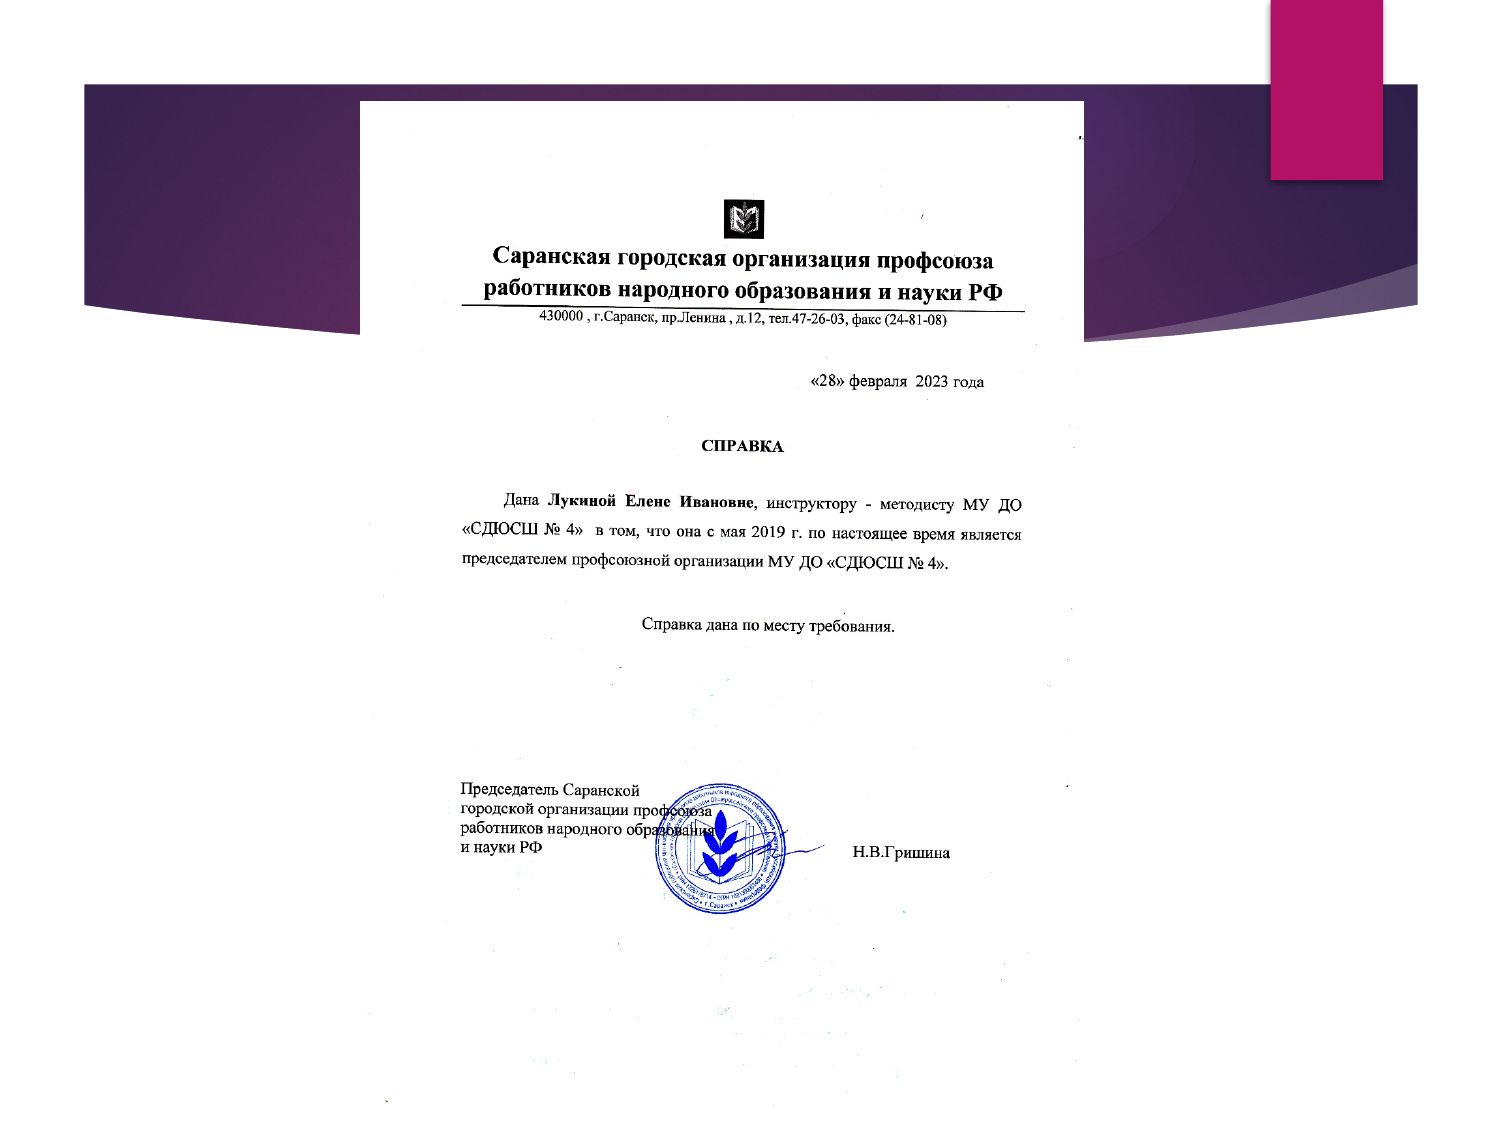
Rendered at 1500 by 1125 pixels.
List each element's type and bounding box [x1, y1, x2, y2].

picture [359, 101, 1085, 1108]
